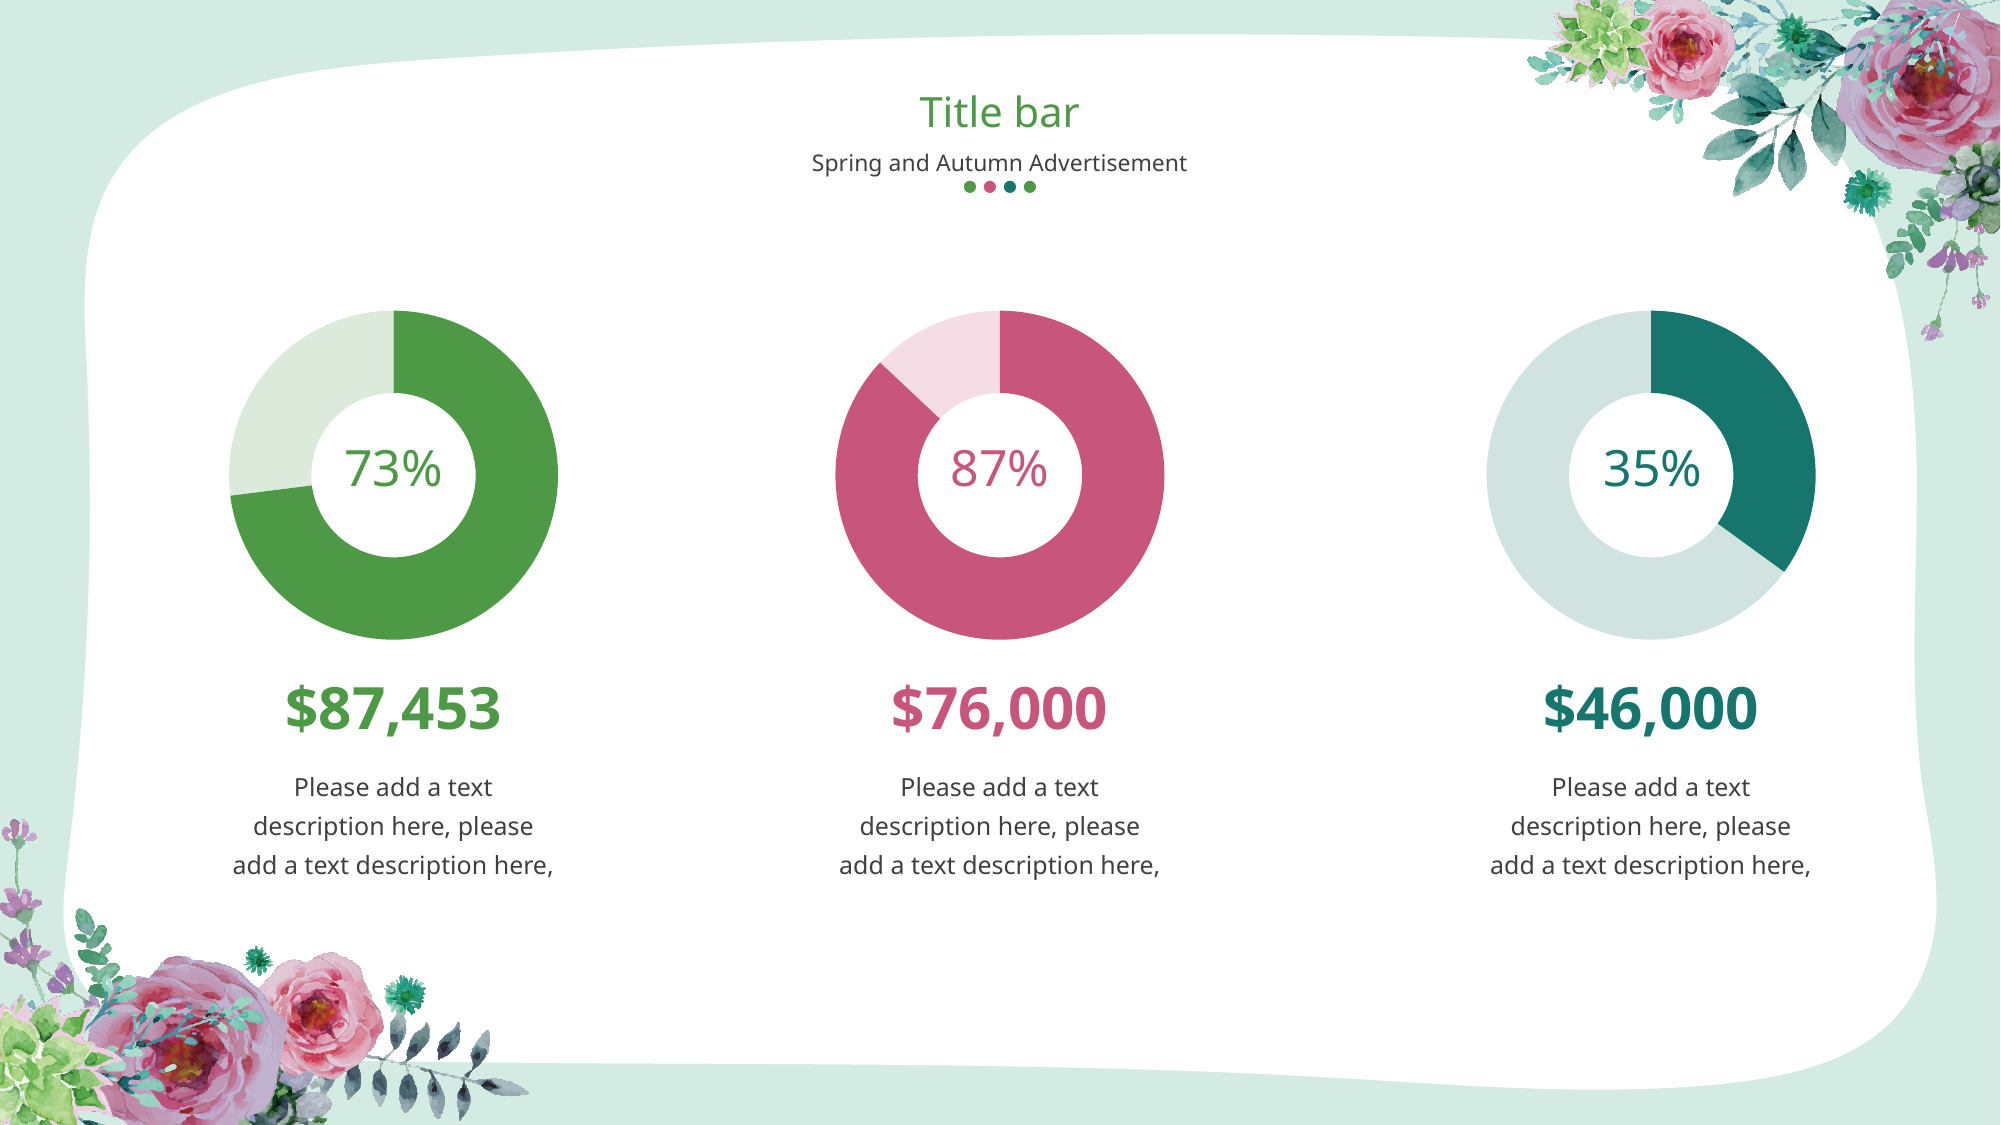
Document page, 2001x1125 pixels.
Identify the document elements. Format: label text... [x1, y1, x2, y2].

text_box Please add a text description here, please add a text description here, [217, 755, 570, 887]
text_box Please add a text description here, please add a text description here, [823, 755, 1177, 887]
chart [1430, 303, 1873, 647]
text_box $46,000 [1506, 664, 1796, 740]
text_box Spring and Autumn Advertisement [770, 132, 1230, 184]
text_box $76,000 [855, 664, 1145, 740]
text_box Title bar [904, 78, 1095, 132]
picture [1527, 0, 2001, 341]
picture [0, 819, 529, 1125]
text_box $87,453 [249, 664, 538, 740]
chart [172, 303, 615, 647]
text_box Please add a text description here, please add a text description here, [1474, 755, 1828, 887]
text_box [963, 180, 1037, 193]
chart [778, 303, 1222, 647]
